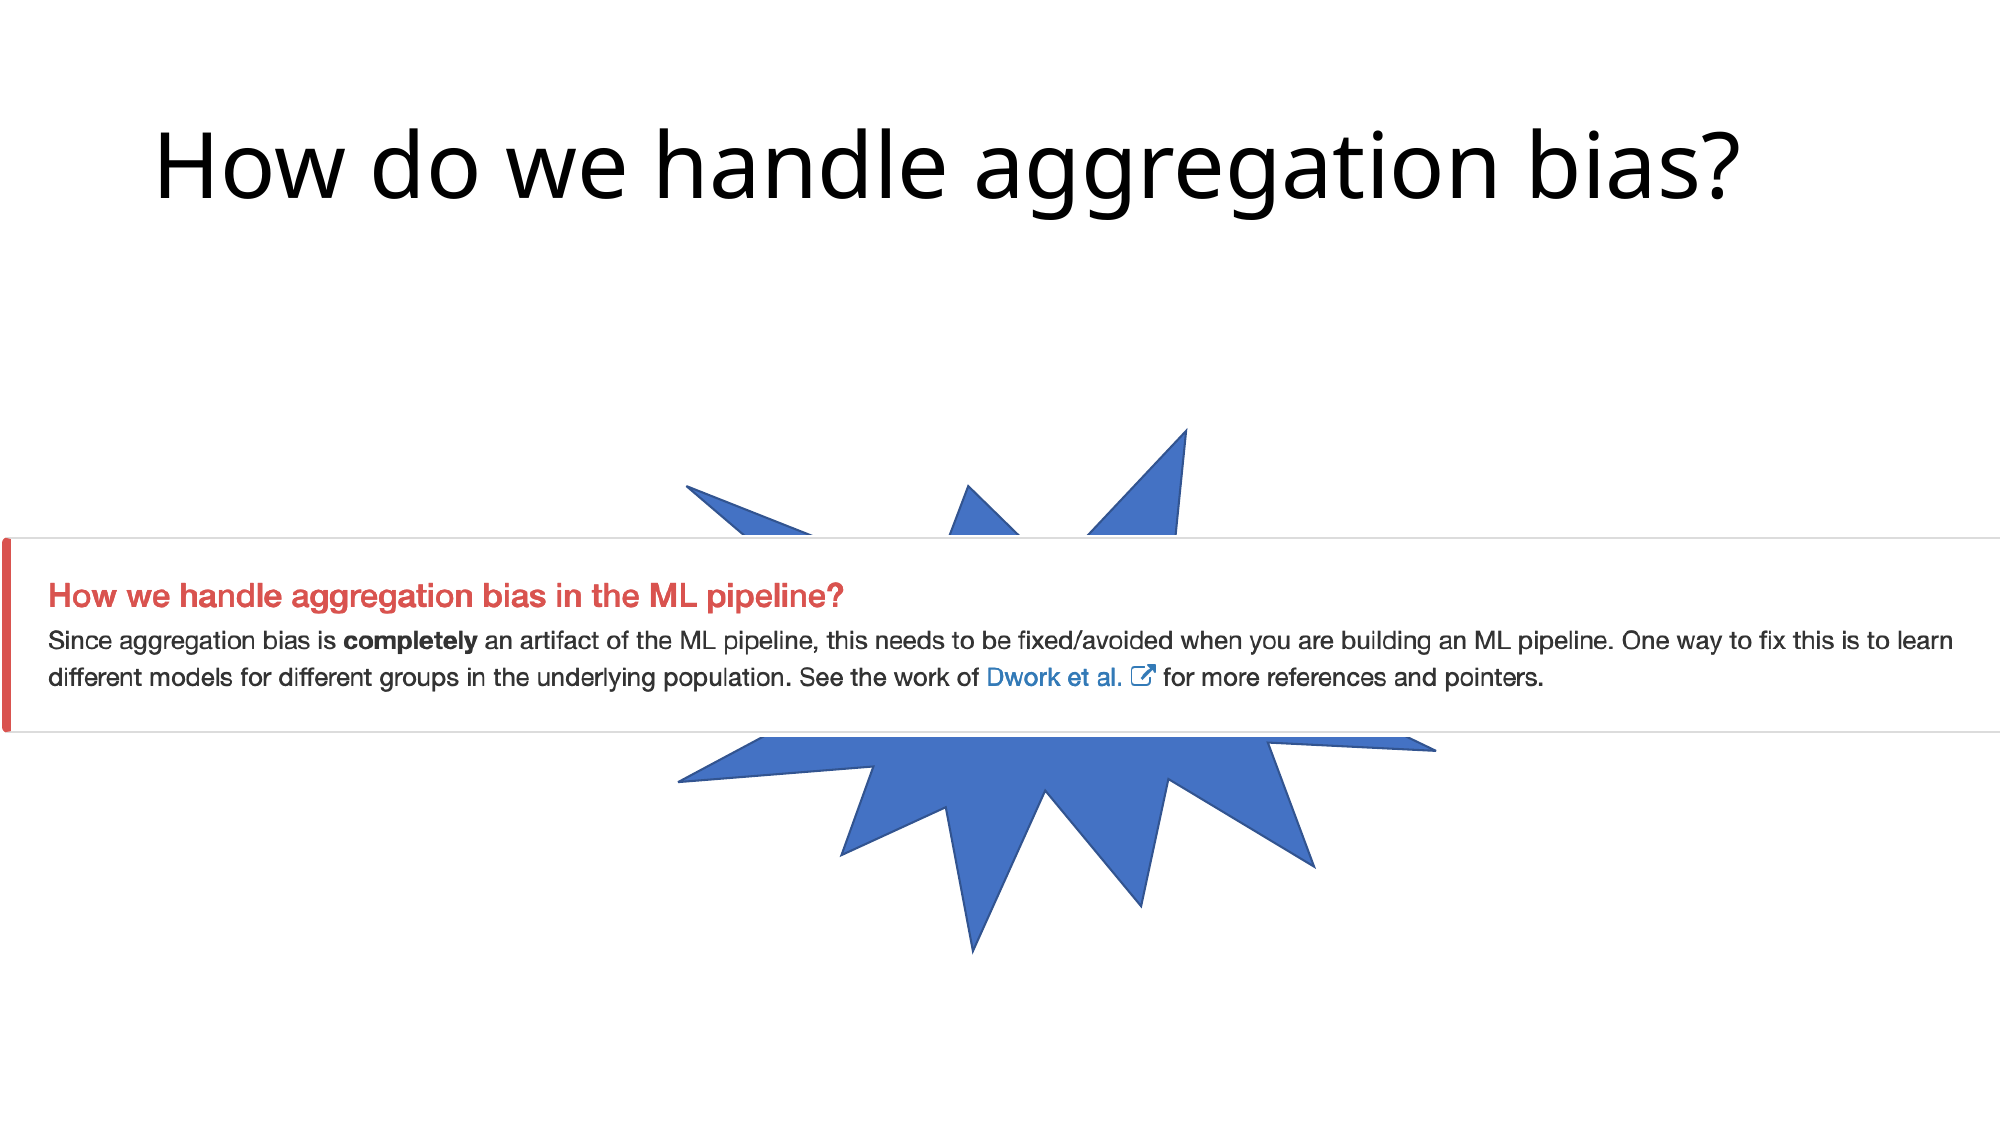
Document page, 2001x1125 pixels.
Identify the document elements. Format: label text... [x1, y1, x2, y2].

text_box Discuss! [1086, 427, 1188, 535]
picture [0, 535, 2000, 737]
text_box Discuss! [677, 737, 1437, 955]
title How do we handle aggregation bias? [137, 59, 1863, 278]
text_box Discuss! [685, 485, 813, 535]
text_box Discuss! [948, 484, 1020, 535]
